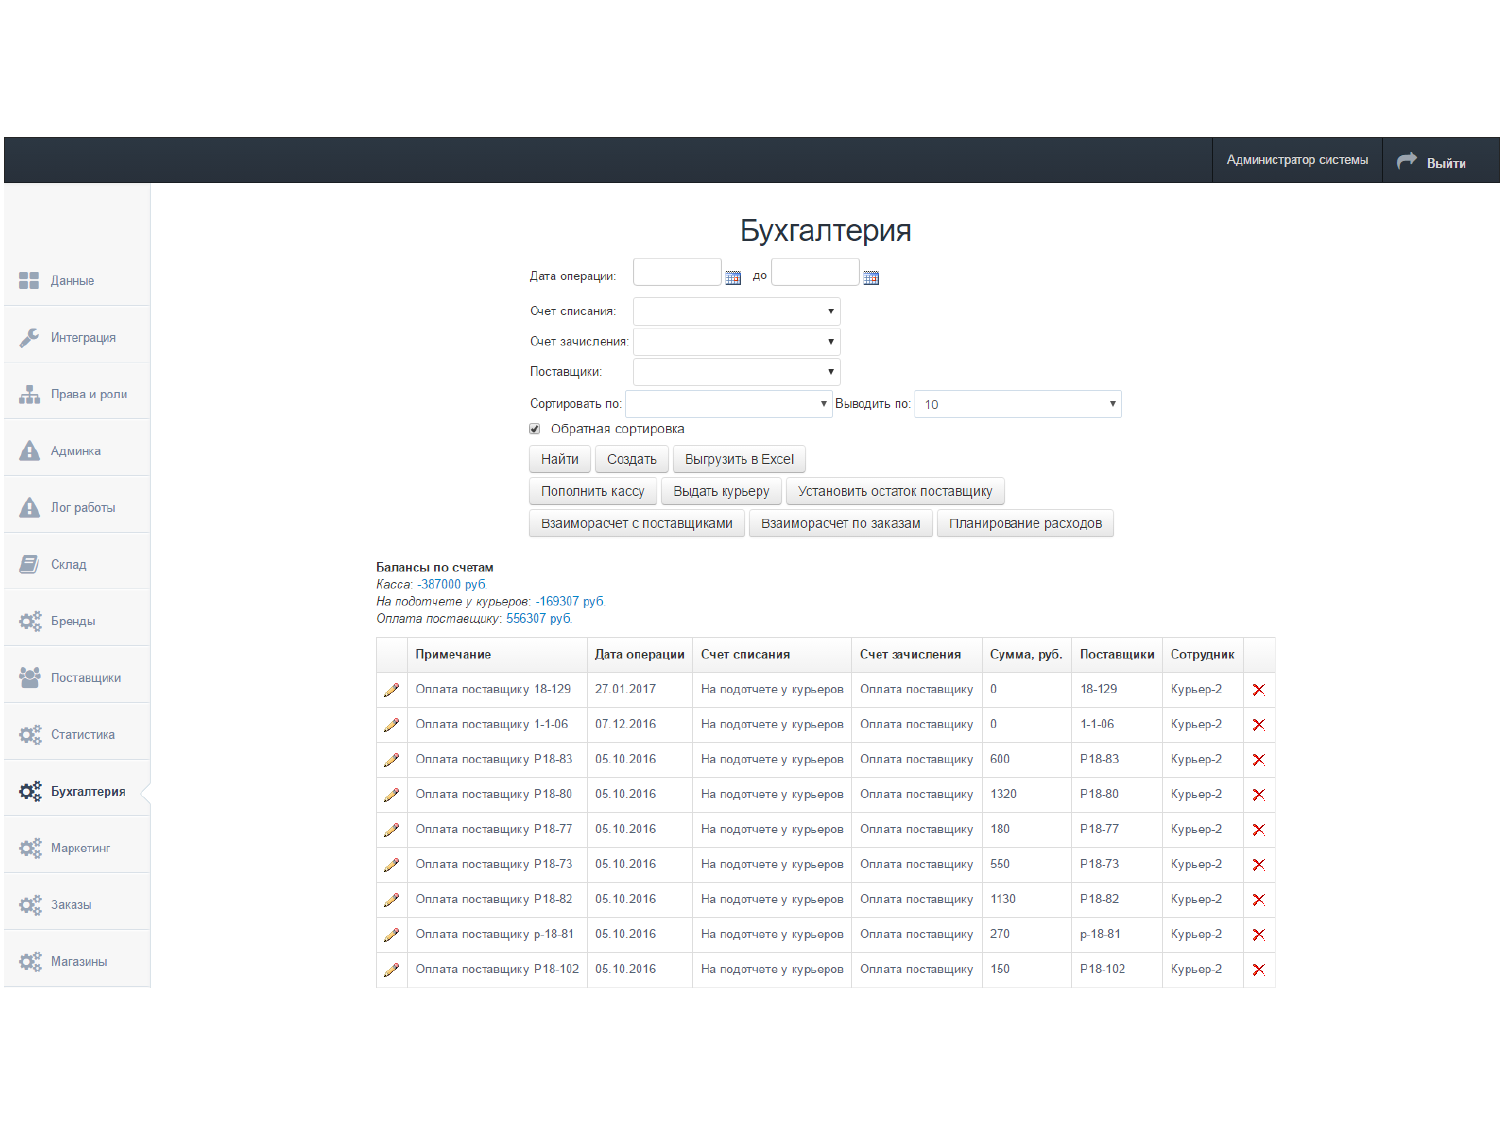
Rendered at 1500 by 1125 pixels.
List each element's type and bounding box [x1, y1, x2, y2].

picture [3, 136, 1500, 988]
